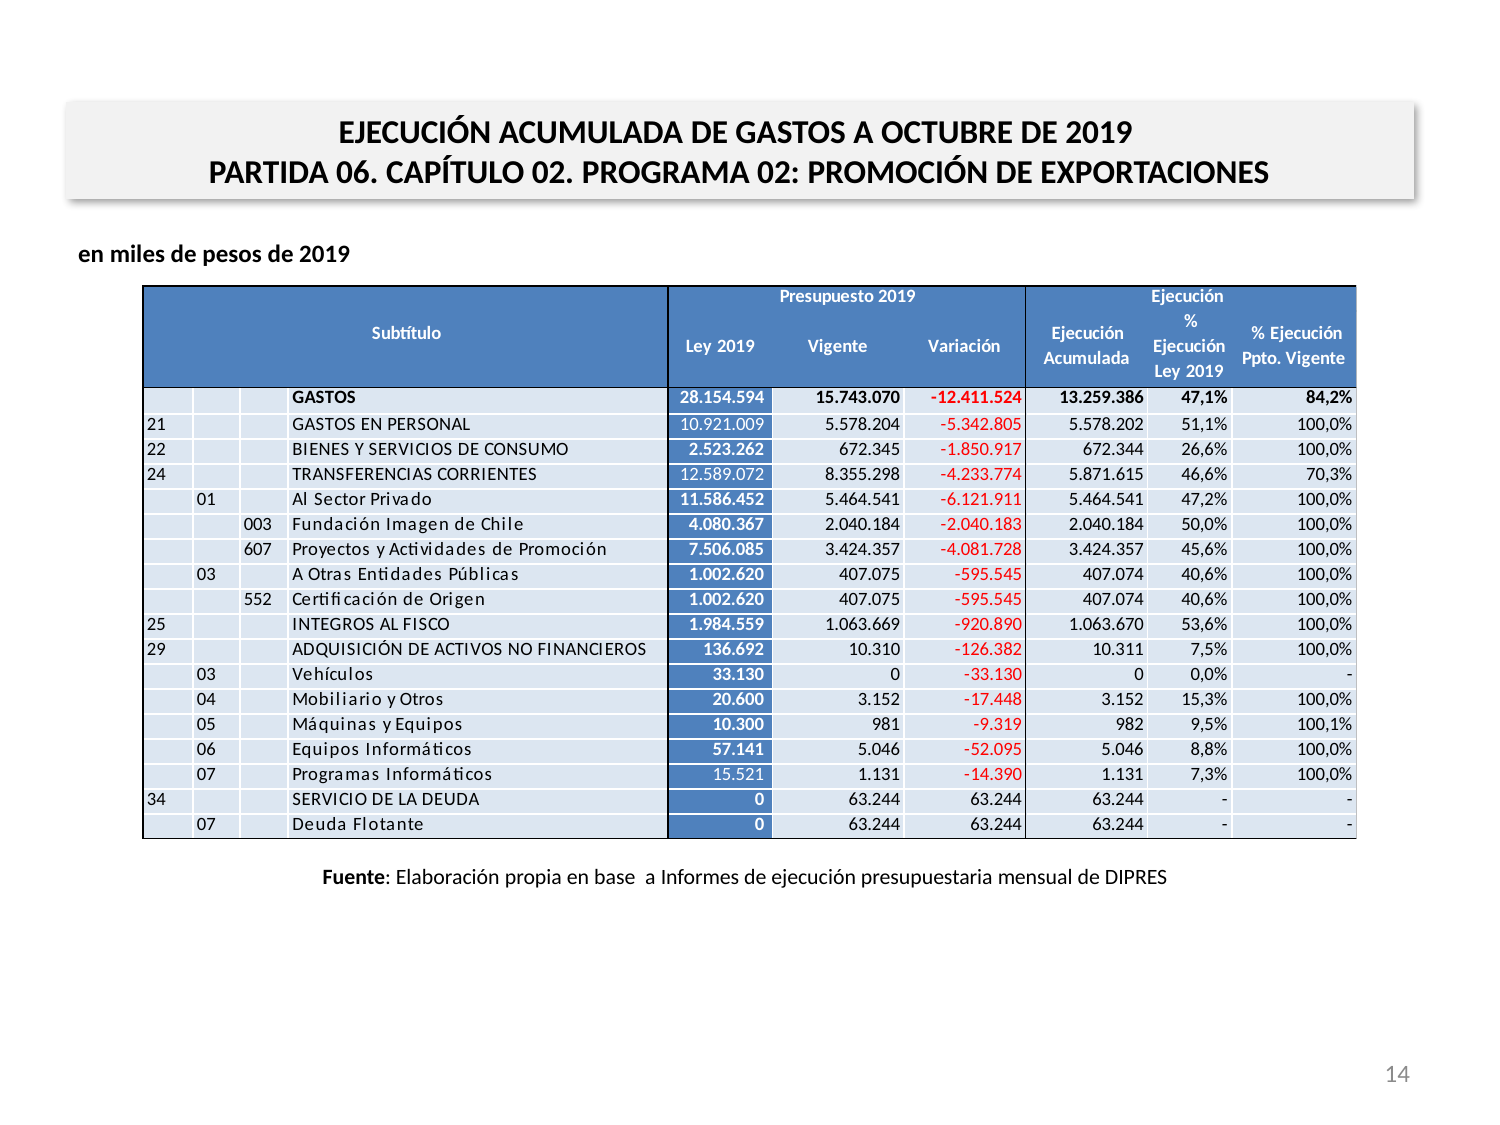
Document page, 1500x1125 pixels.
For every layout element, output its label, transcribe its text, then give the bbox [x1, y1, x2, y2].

picture [141, 284, 1359, 841]
text_box en miles de pesos de 2019 [63, 230, 1414, 305]
text_box EJECUCIÓN ACUMULADA DE GASTOS A OCTUBRE DE 2019 PARTIDA 06. CAPÍTULO 02. PROGRAMA 02: PROMOCIÓN DE EXPORTACIONES [66, 102, 1414, 199]
footer Fuente: Elaboración propia en base a Informes de ejecución presupuestaria mensual de DIPRES [56, 846, 1436, 906]
slide_number 14 [1074, 1042, 1425, 1103]
